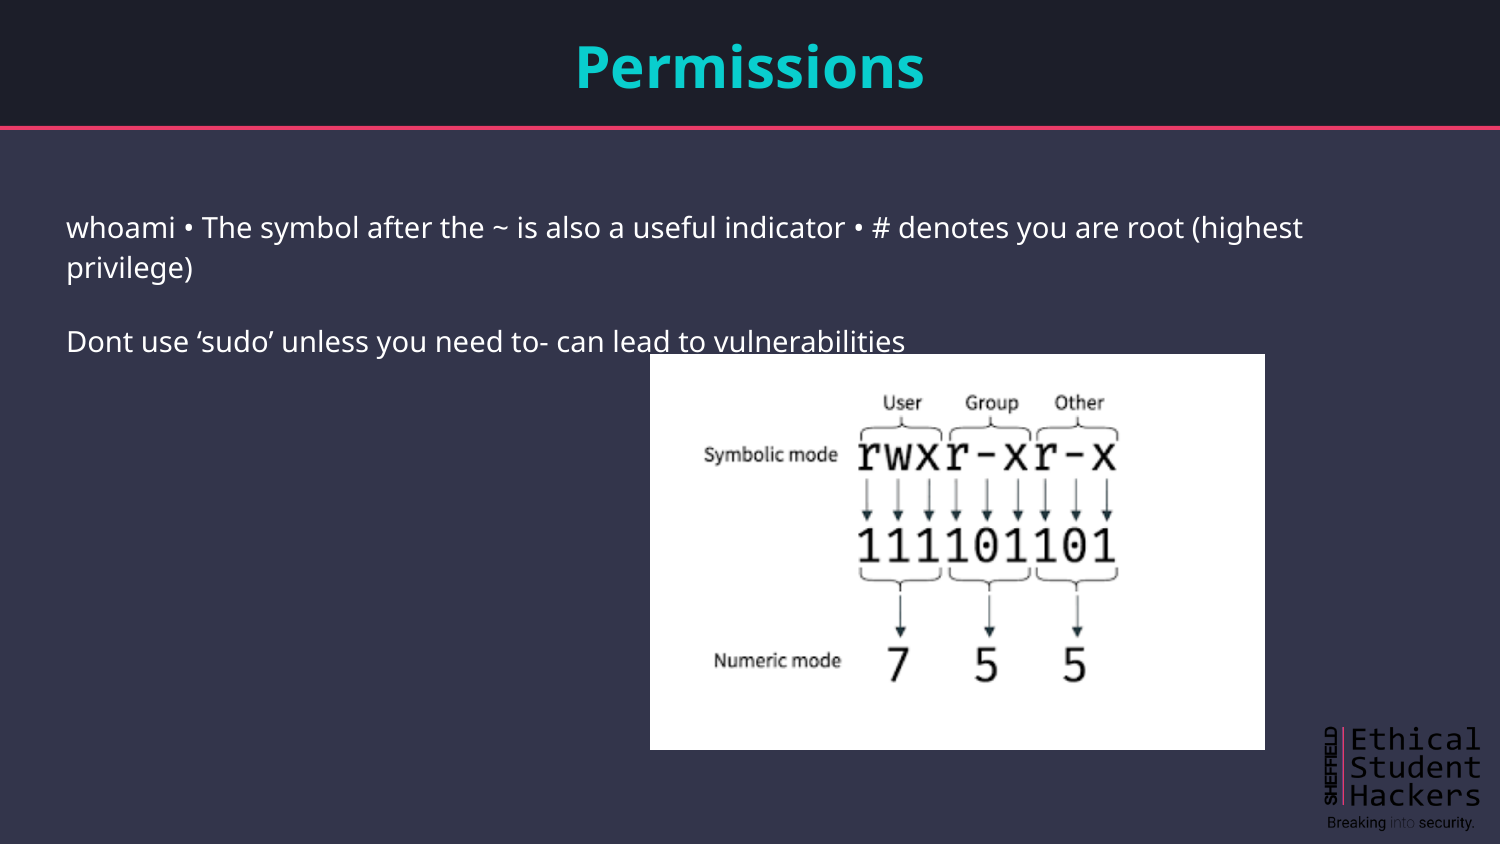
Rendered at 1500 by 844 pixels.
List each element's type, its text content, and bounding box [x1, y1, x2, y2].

title Permissions [141, 15, 1359, 111]
list whoami • The symbol after the ~ is also a useful indicator • # denotes you are root (highest privilege) Dont use ‘sudo’ unless you need to- can lead to vulnerabilities [51, 189, 1449, 750]
picture [1307, 709, 1500, 844]
picture [650, 354, 1266, 750]
